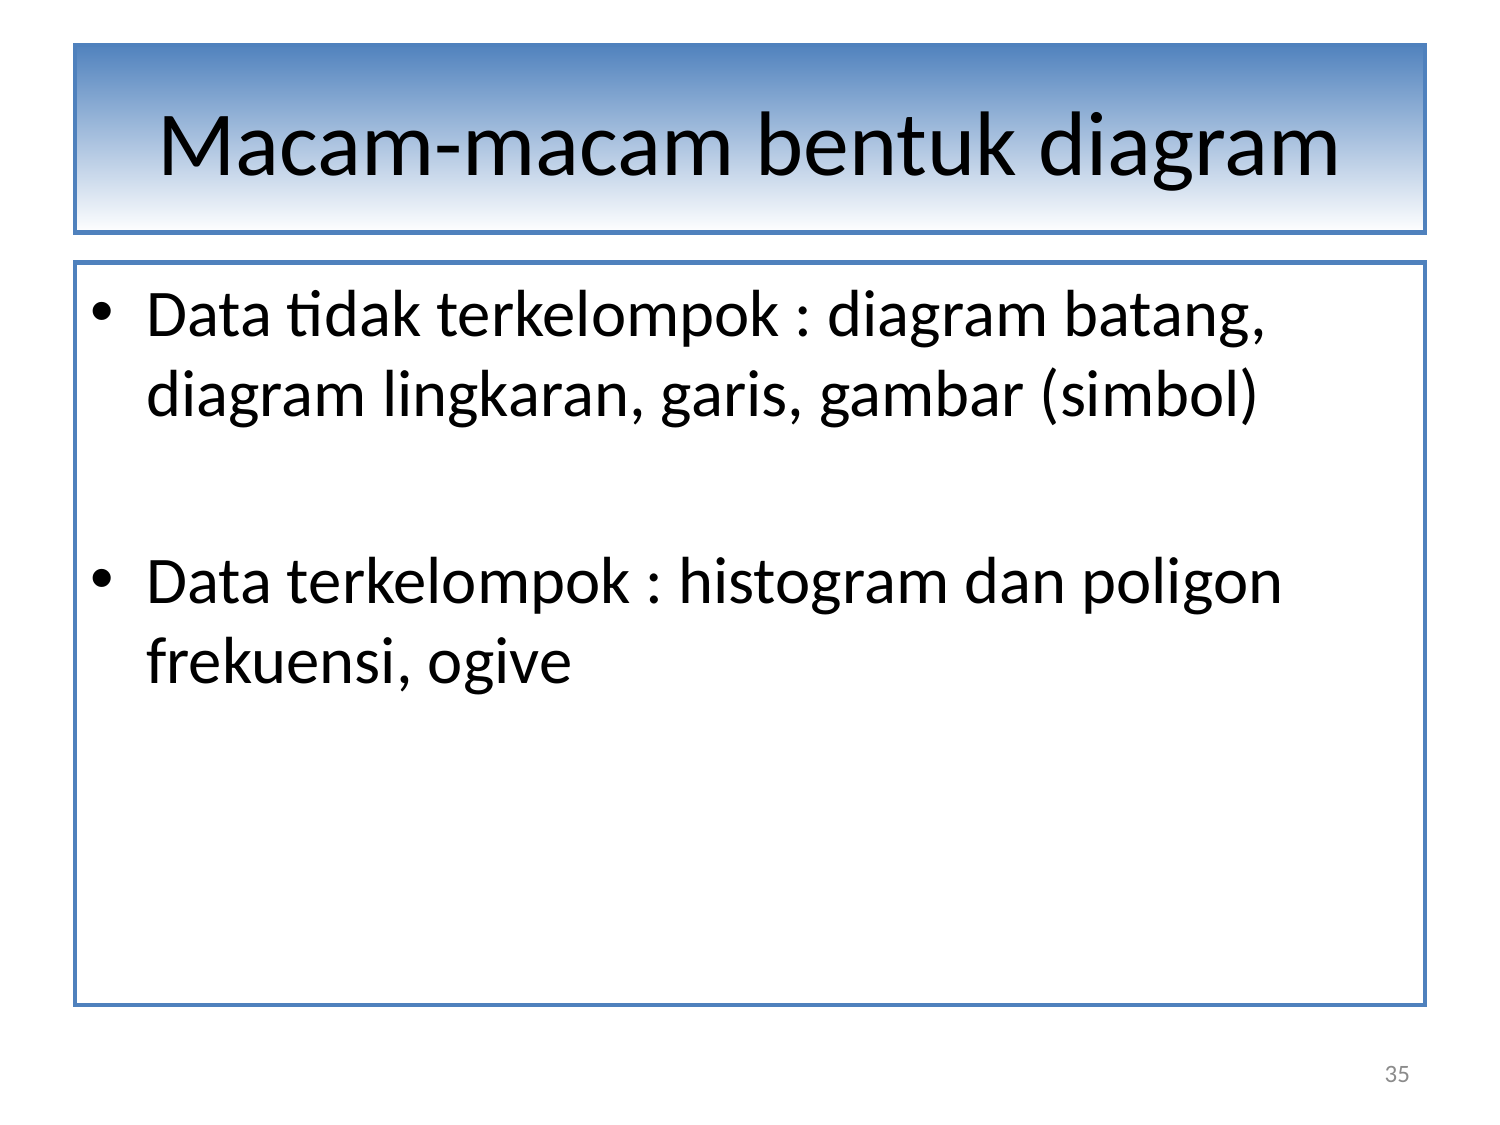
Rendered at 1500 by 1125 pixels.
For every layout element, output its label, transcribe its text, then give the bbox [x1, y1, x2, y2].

title Macam-macam bentuk diagram [74, 44, 1426, 233]
list Data tidak terkelompok : diagram batang, diagram lingkaran, garis, gambar (simbol) Data terkelompok : histogram dan poligon frekuensi, ogive [73, 260, 1427, 1007]
slide_number 35 [1074, 1042, 1425, 1103]
